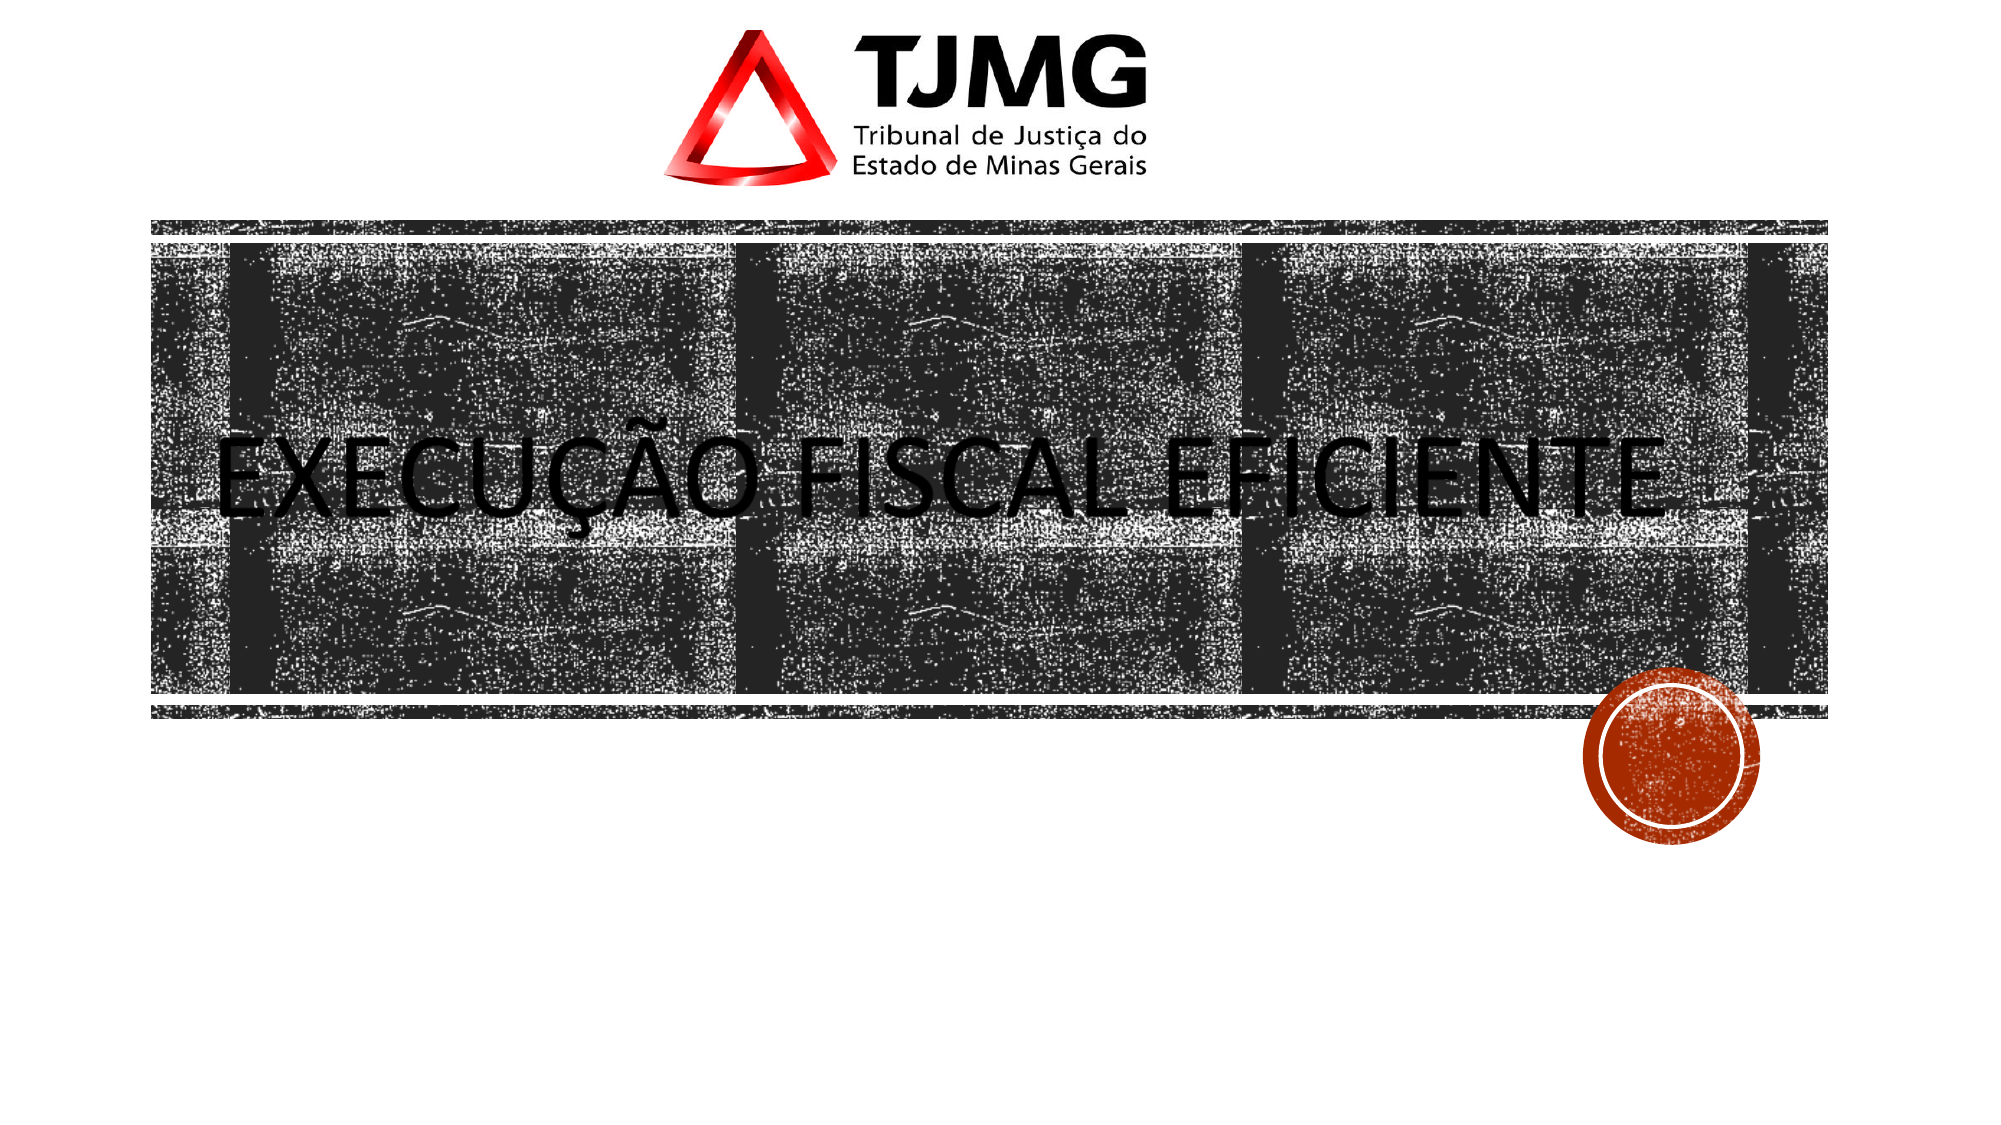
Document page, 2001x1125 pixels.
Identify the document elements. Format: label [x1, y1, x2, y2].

picture [637, 0, 1172, 217]
picture [134, 361, 1747, 626]
